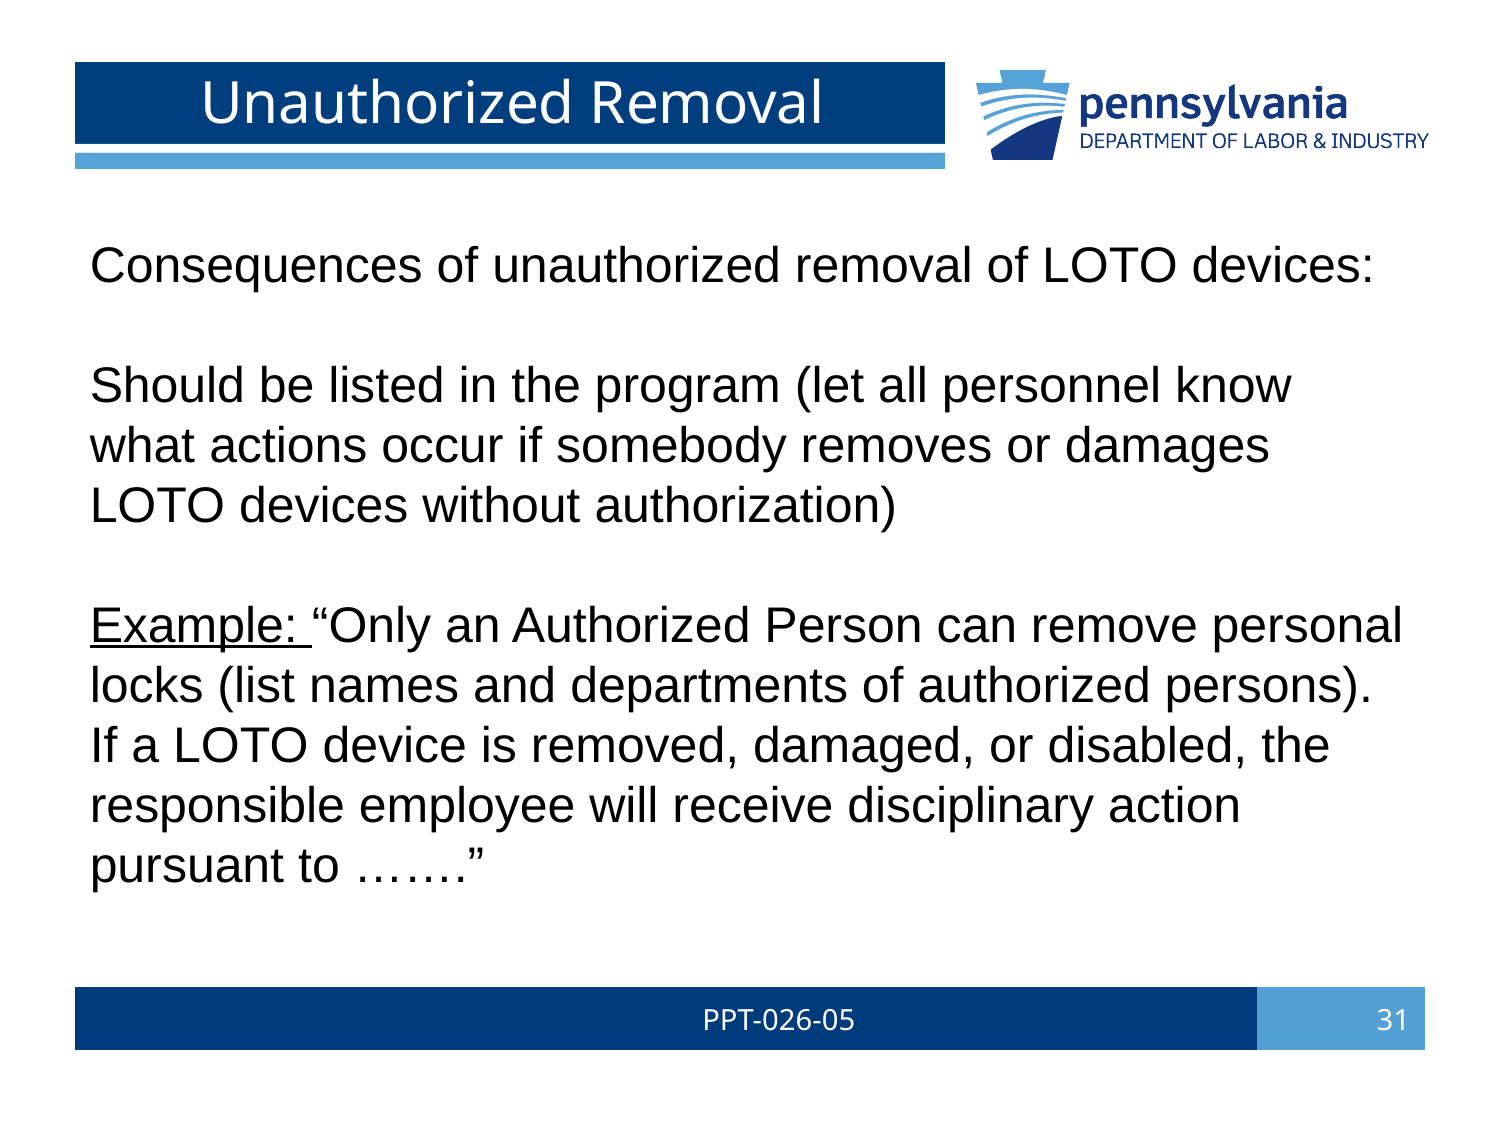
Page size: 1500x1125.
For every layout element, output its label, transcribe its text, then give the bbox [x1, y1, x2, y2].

picture [74, 62, 1430, 170]
text_box Consequences of unauthorized removal of LOTO devices: Should be listed in the program (let all personnel know what actions occur if somebody removes or damages LOTO devices without authorization) Example: “Only an Authorized Person can remove personal locks (list names and departments of authorized persons). If a LOTO device is removed, damaged, or disabled, the responsible employee will receive disciplinary action pursuant to …….” [74, 224, 1425, 938]
picture [74, 987, 1426, 1051]
